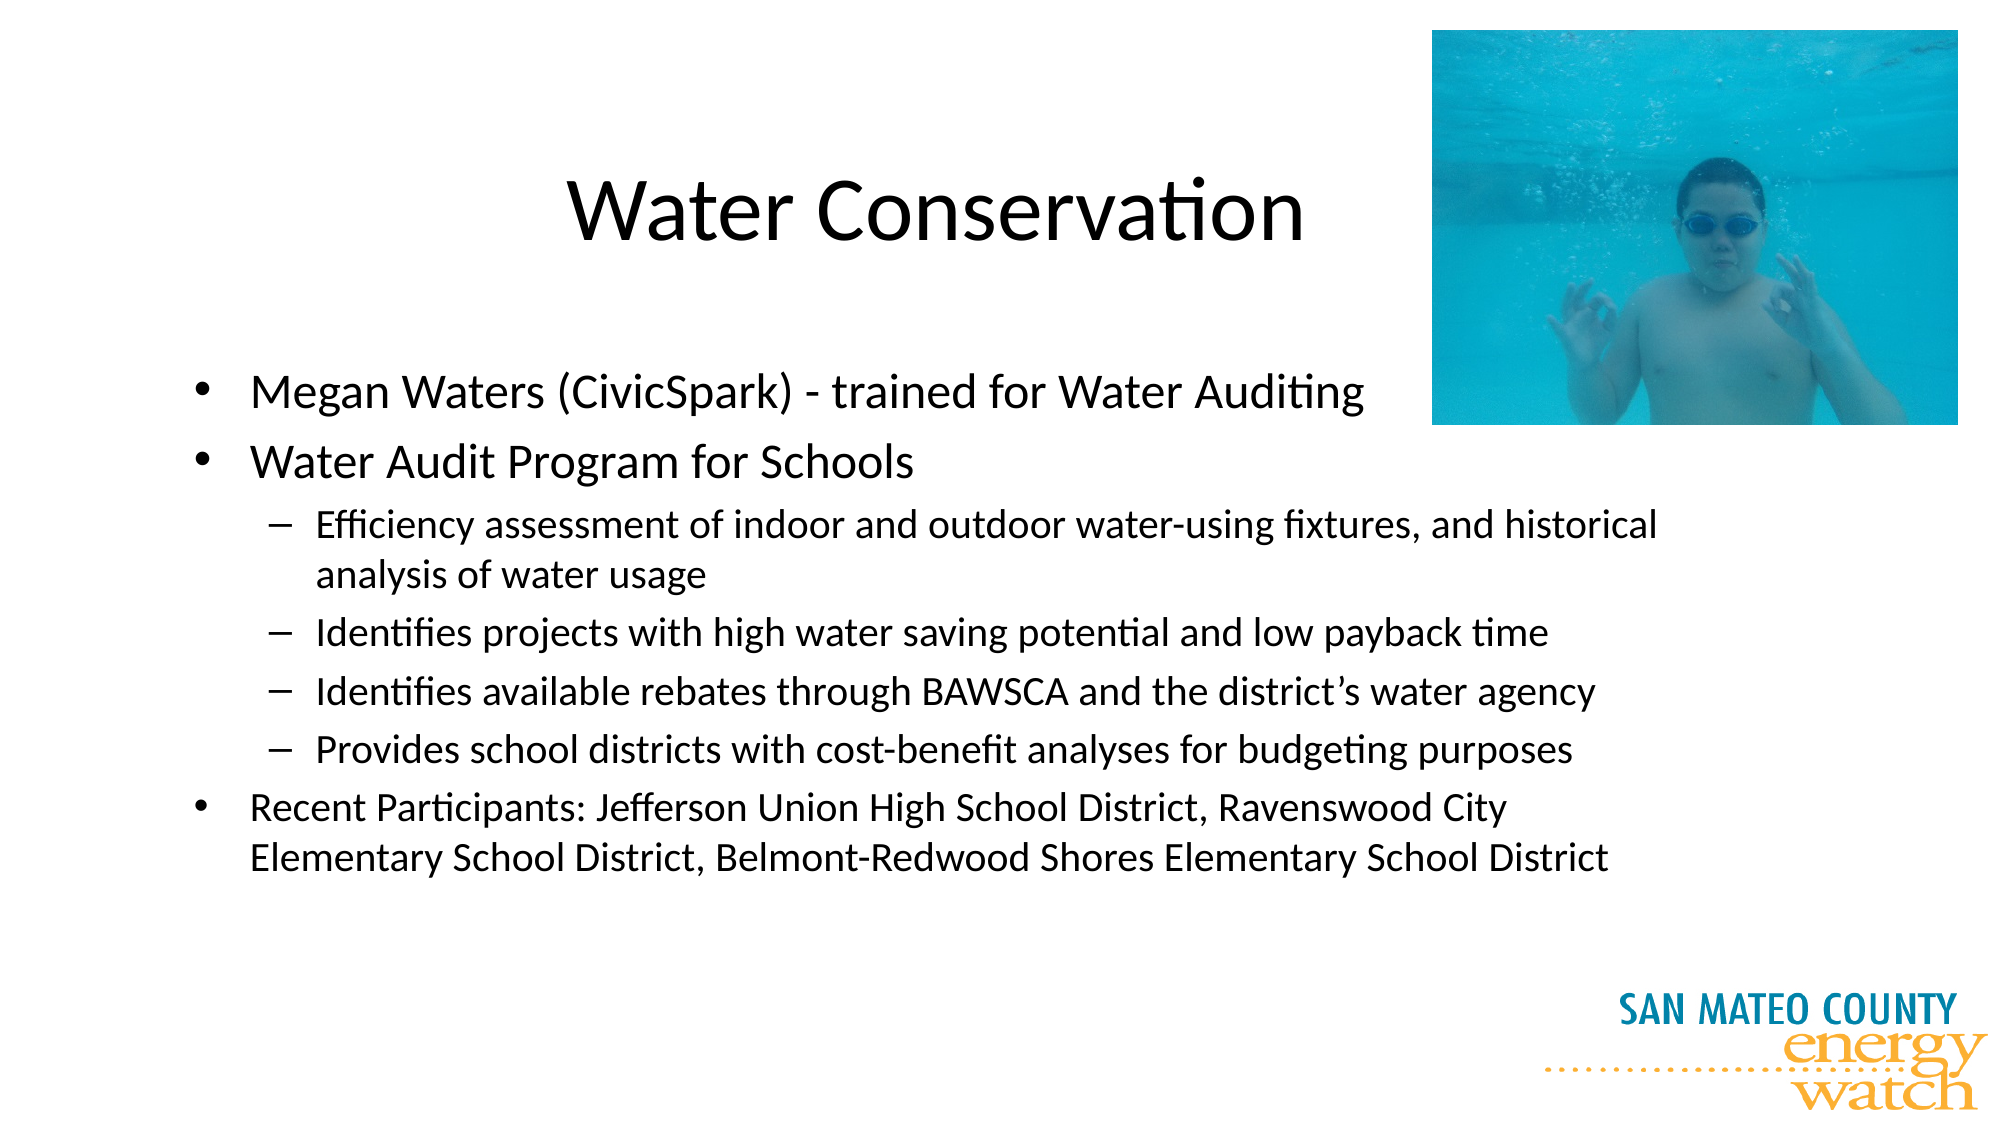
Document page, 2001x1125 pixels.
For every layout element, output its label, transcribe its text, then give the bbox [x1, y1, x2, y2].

picture [1545, 988, 1988, 1110]
title Water Conservation [36, 110, 1427, 298]
list Megan Waters (CivicSpark) - trained for Water Auditing Water Audit Program for Schools Efficiency assessment of indoor and outdoor water-using fixtures, and historical analysis of water usage Identifies projects with high water saving potential and low payback time Identifies available rebates through BAWSCA and the district’s water agency Provides school districts with cost-benefit analyses for budgeting purposes Recent Participants: Jefferson Union High School District, Ravenswood City Elementary School District, Belmont-Redwood Shores Elementary School District [178, 351, 1696, 1096]
picture [1432, 30, 1959, 425]
